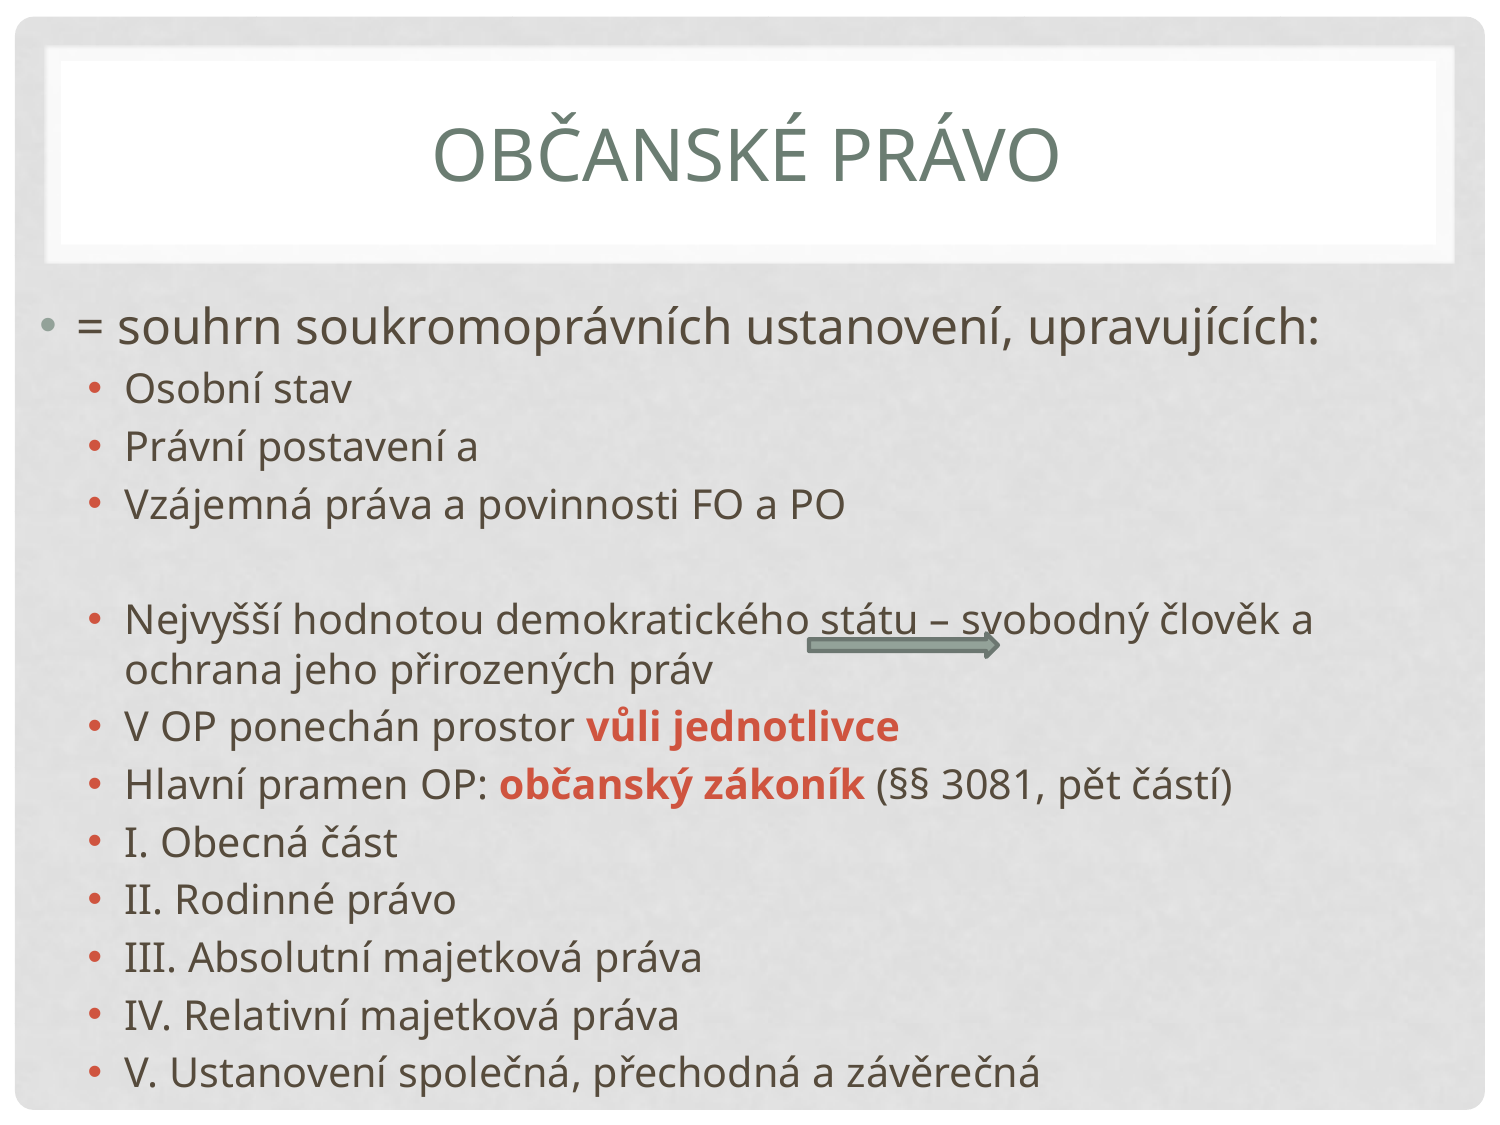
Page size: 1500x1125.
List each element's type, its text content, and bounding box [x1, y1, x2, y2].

list = souhrn soukromoprávních ustanovení, upravujících: Osobní stav Právní postavení a Vzájemná práva a povinnosti FO a PO Nejvyšší hodnotou demokratického státu – svobodný člověk a ochrana jeho přirozených práv V OP ponechán prostor vůli jednotlivce Hlavní pramen OP: občanský zákoník (§§ 3081, pět částí) I. Obecná část II. Rodinné právo III. Absolutní majetková práva IV. Relativní majetková práva V. Ustanovení společná, přechodná a závěrečná [5, 287, 1425, 1106]
text_box [806, 631, 1001, 659]
title Občanské právo [69, 66, 1425, 238]
